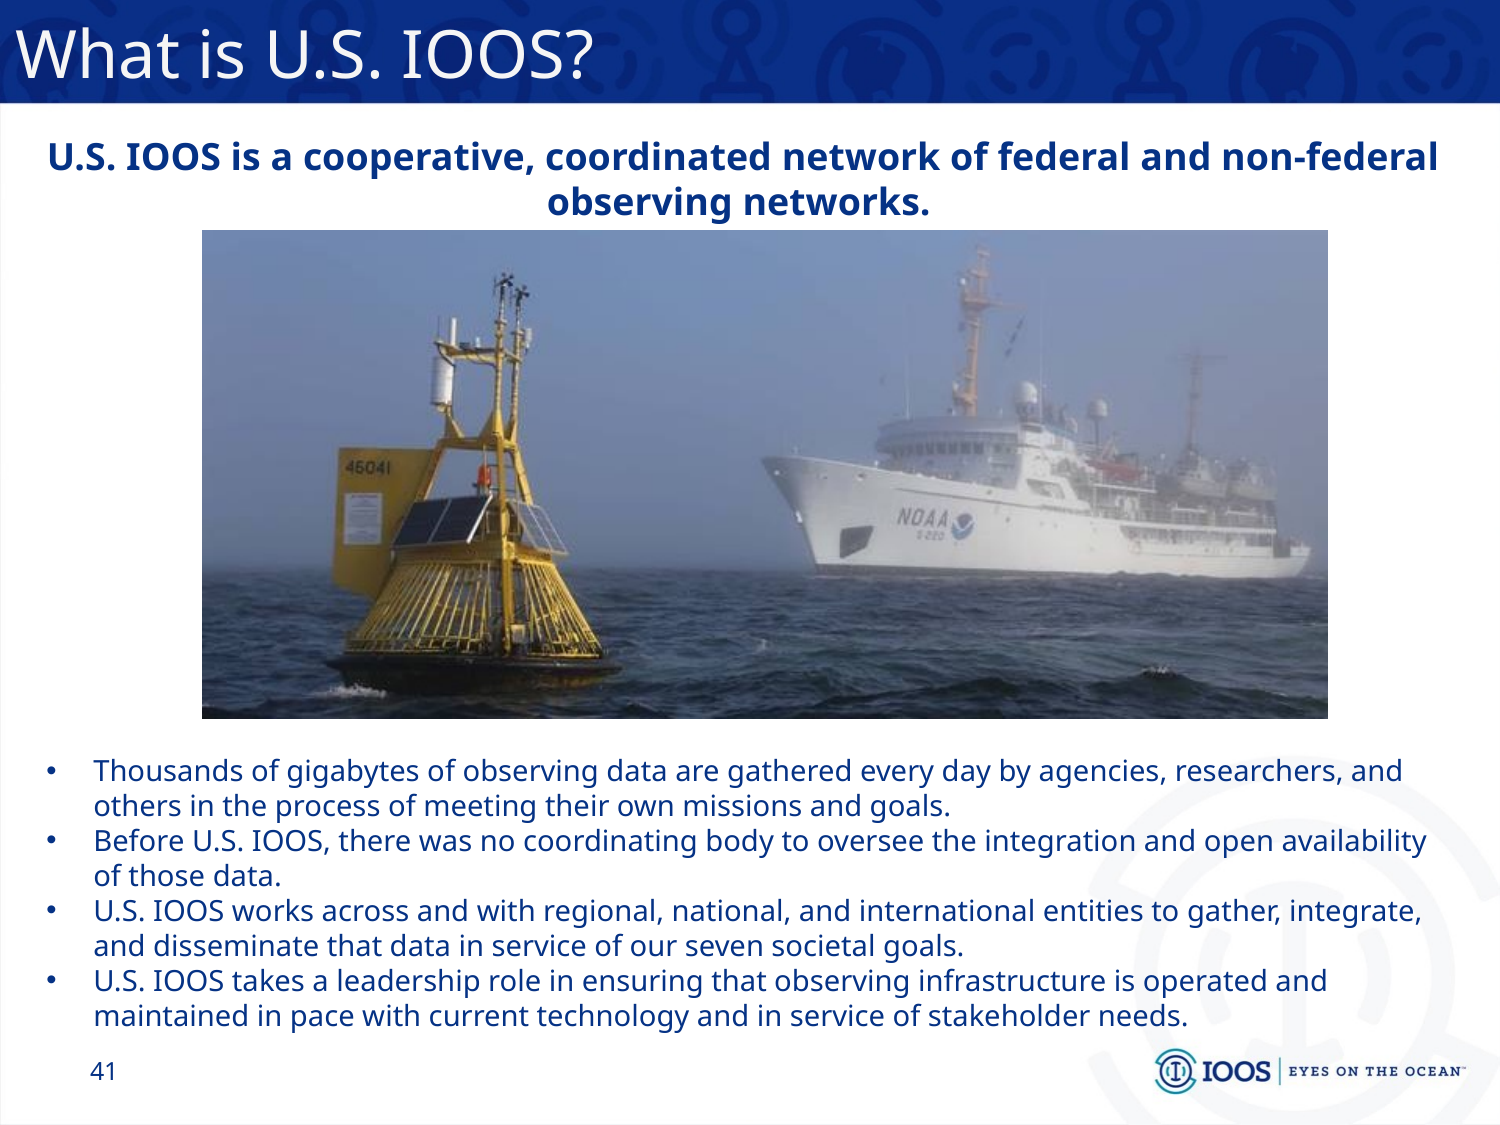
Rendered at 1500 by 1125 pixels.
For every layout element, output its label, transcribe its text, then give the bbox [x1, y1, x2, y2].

picture [0, 100, 1500, 1125]
text_box U.S. IOOS is a cooperative, coordinated network of federal and non-federal observing networks. [12, 125, 1475, 231]
text_box 41 [75, 1043, 200, 1103]
text_box Thousands of gigabytes of observing data are gathered every day by agencies, researchers, and others in the process of meeting their own missions and goals. Before U.S. IOOS, there was no coordinating body to oversee the integration and open availability of those data. U.S. IOOS works across and with regional, national, and international entities to gather, integrate, and disseminate that data in service of our seven societal goals. U.S. IOOS takes a leadership role in ensuring that observing infrastructure is operated and maintained in pace with current technology and in service of stakeholder needs. [31, 744, 1469, 1043]
title What is U.S. IOOS? [0, 2, 1500, 100]
